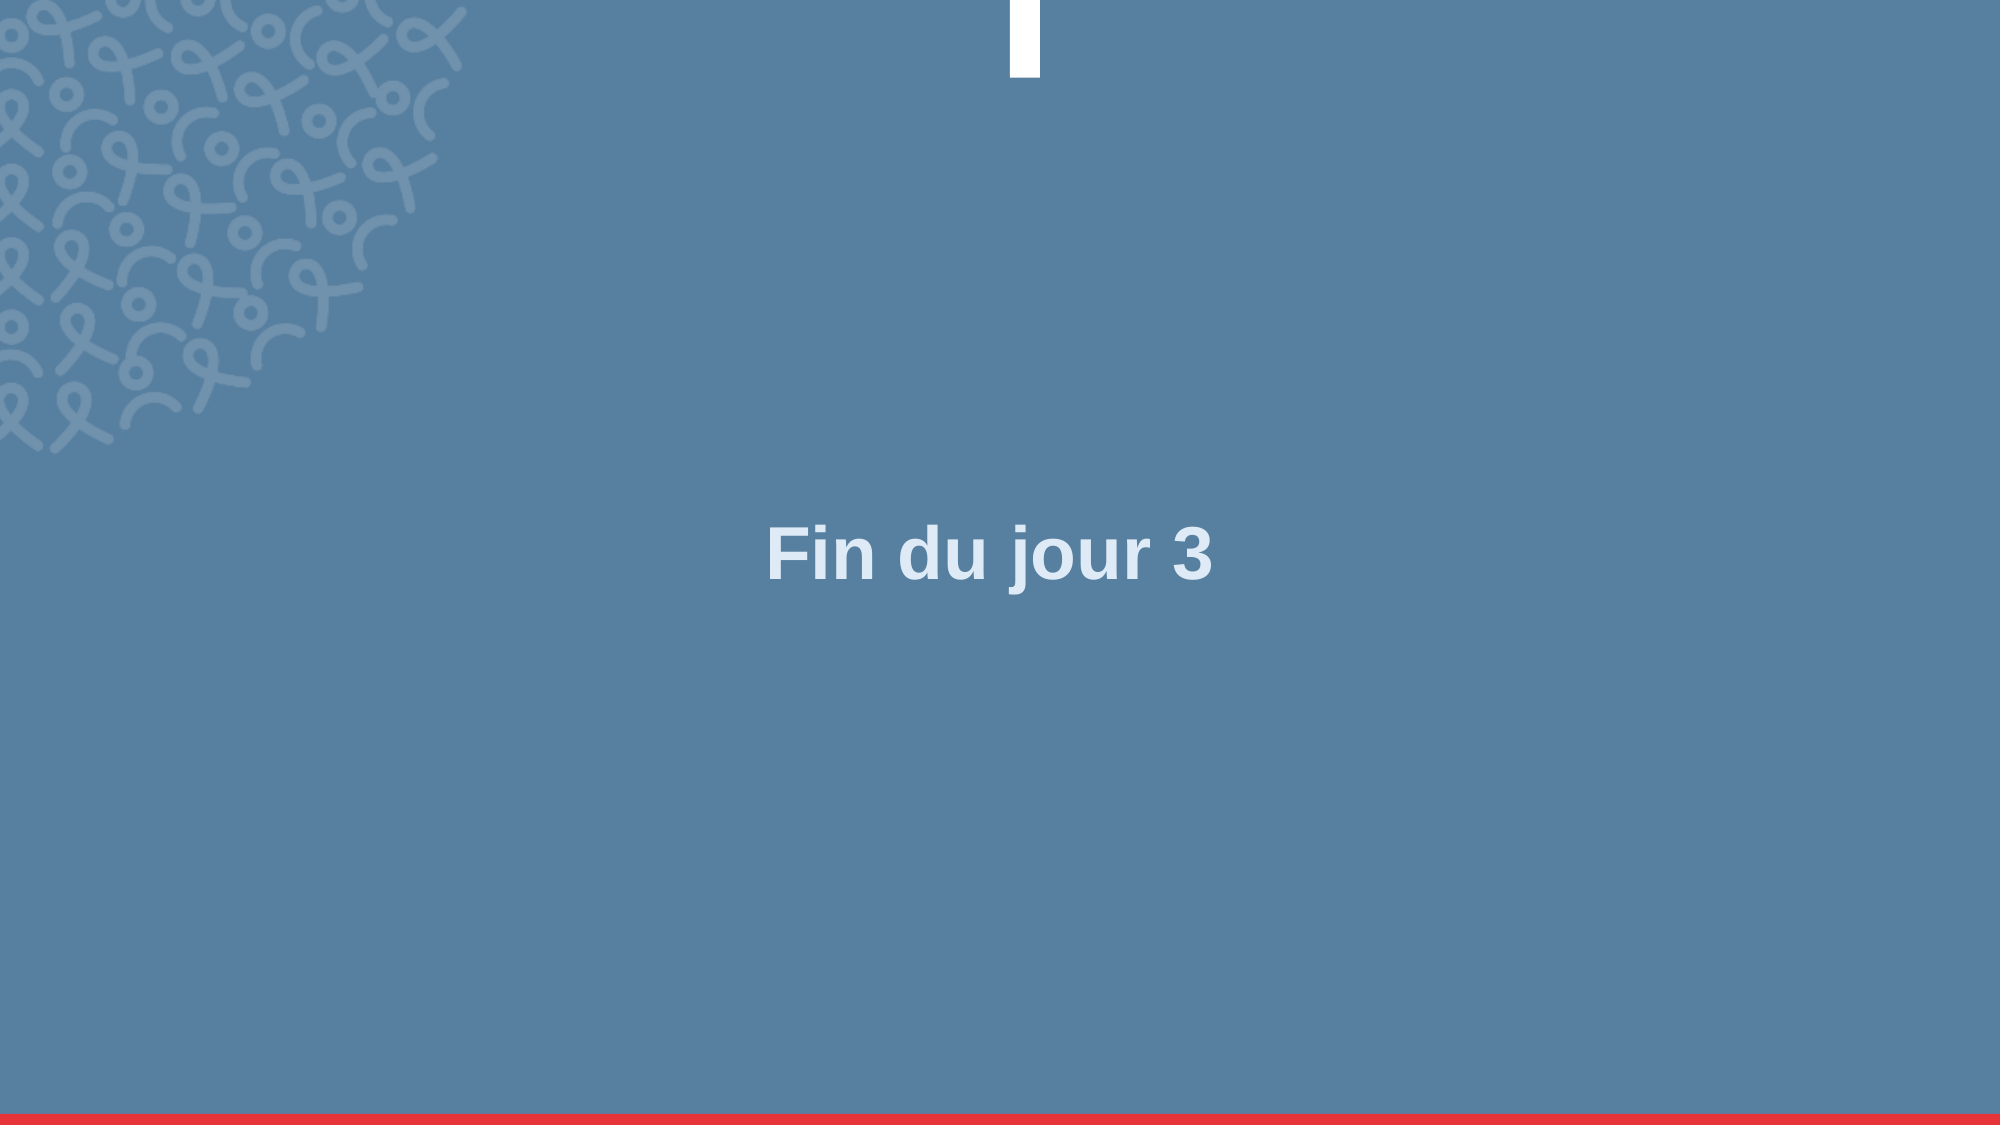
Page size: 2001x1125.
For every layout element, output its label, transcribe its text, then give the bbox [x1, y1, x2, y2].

title Fin du jour 3 [78, 507, 1902, 717]
text_box [1009, 0, 1040, 78]
